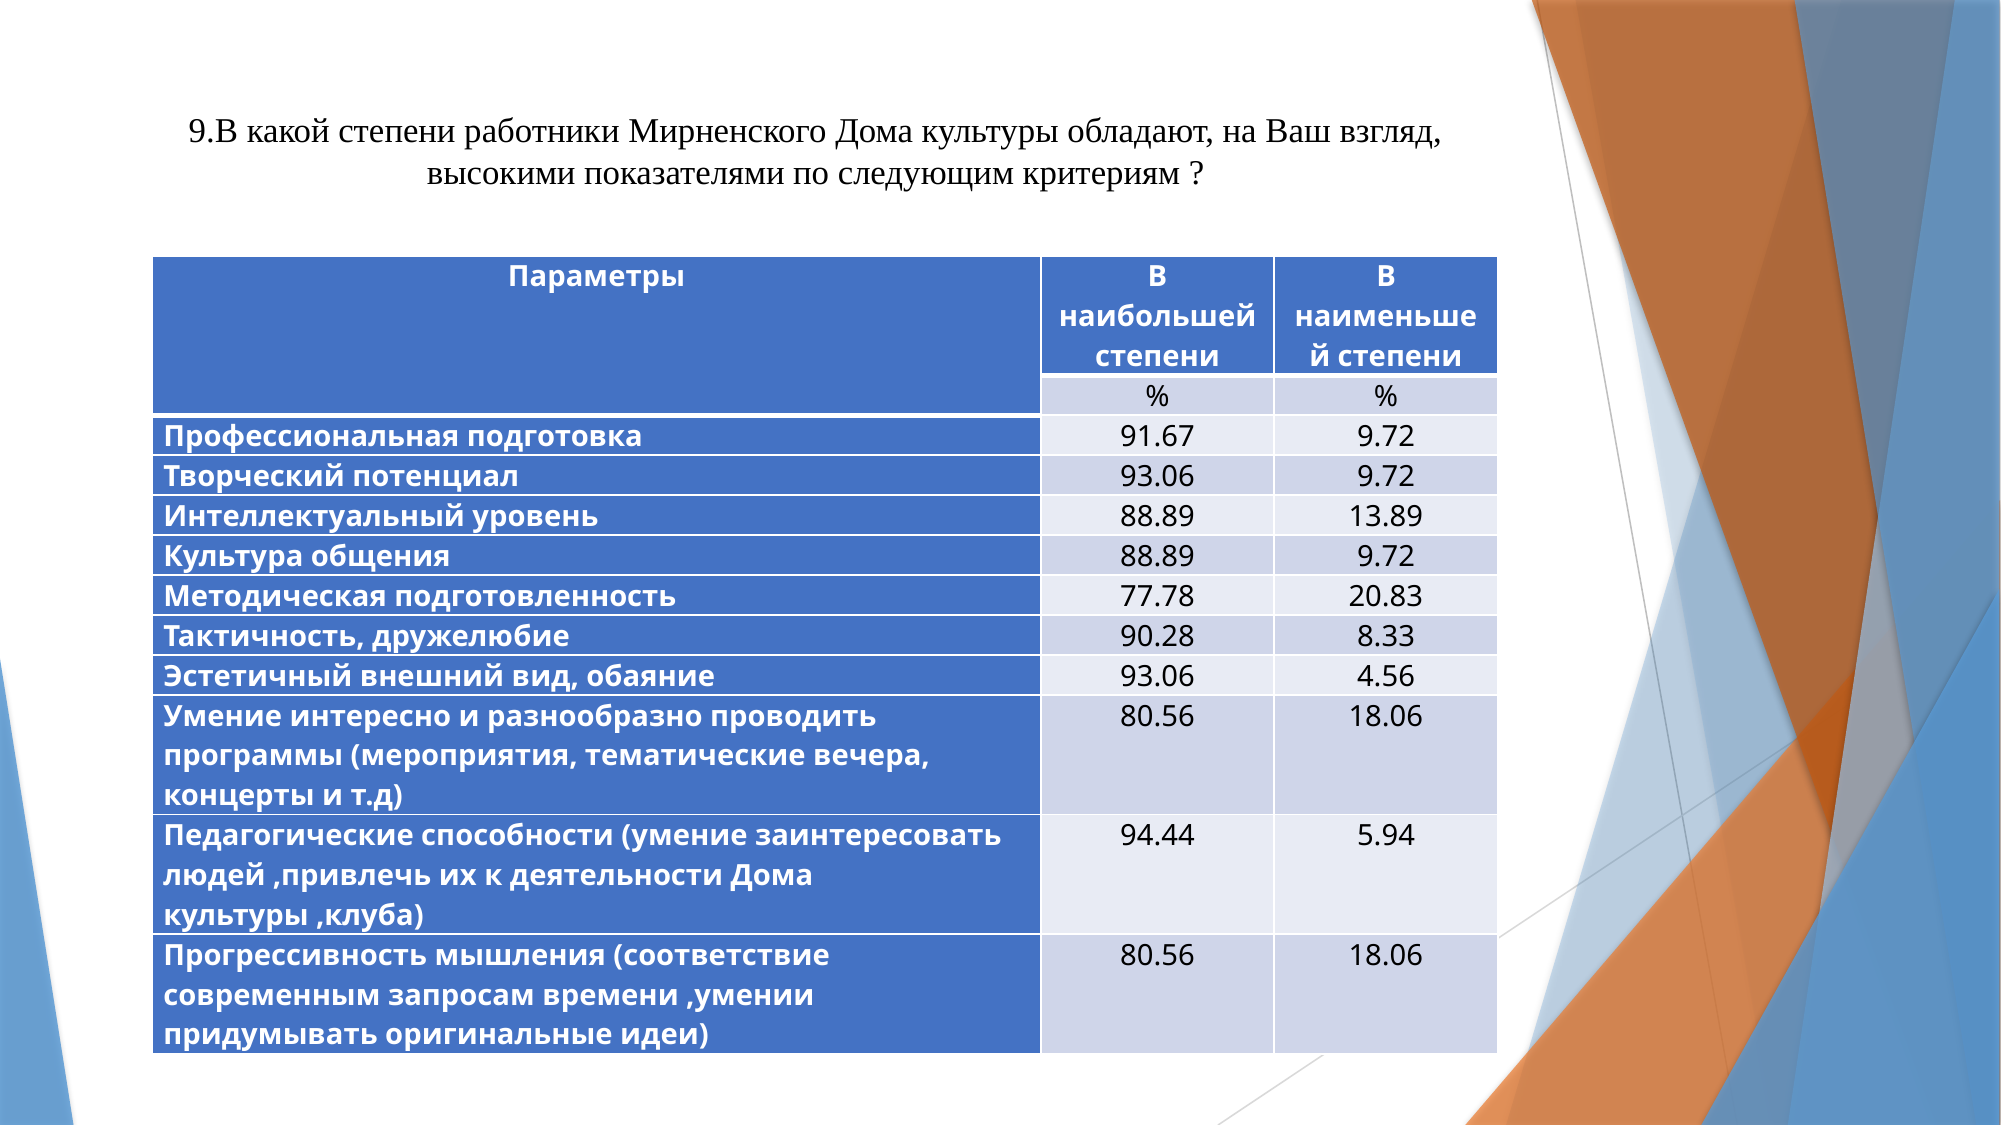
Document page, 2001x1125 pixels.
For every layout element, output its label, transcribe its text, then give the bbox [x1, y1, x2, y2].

table_cell Творческий потенциал [153, 456, 1040, 494]
table_cell 91.67 [1042, 416, 1273, 454]
table_cell 20.83 [1275, 576, 1497, 614]
table_cell Интеллектуальный уровень [153, 496, 1040, 534]
table_cell 80.56 [1042, 696, 1273, 814]
table_cell 9.72 [1275, 416, 1497, 454]
table_cell 8.33 [1275, 616, 1497, 654]
table_cell 94.44 [1042, 815, 1273, 933]
table_cell 88.89 [1042, 536, 1273, 574]
table_cell 93.06 [1042, 656, 1273, 694]
table_cell Тактичность, дружелюбие [153, 616, 1040, 654]
table_cell Культура общения [153, 536, 1040, 574]
table_cell Эстетичный внешний вид, обаяние [153, 656, 1040, 694]
table_cell 13.89 [1275, 496, 1497, 534]
table_cell % [1042, 378, 1273, 414]
table_cell 90.28 [1042, 616, 1273, 654]
table_cell Педагогические способности (умение заинтересовать людей ,привлечь их к деятельности Дома культуры ,клуба) [153, 815, 1040, 933]
table_cell Профессиональная подготовка [153, 418, 1040, 454]
table_cell 93.06 [1042, 456, 1273, 494]
table_cell 18.06 [1275, 696, 1497, 814]
title 9.В какой степени работники Мирненского Дома культуры обладают, на Ваш взгляд, высокими показателями по следующим критериям ? [111, 99, 1522, 241]
table_cell 80.56 [1042, 935, 1273, 1053]
table_cell % [1275, 378, 1497, 414]
table_cell 88.89 [1042, 496, 1273, 534]
table_header Параметры [153, 257, 1040, 413]
table_cell Прогрессивность мышления (соответствие современным запросам времени ,умении придумывать оригинальные идеи) [153, 935, 1040, 1053]
table_cell Умение интересно и разнообразно проводить программы (мероприятия, тематические вечера, концерты и т.д) [153, 696, 1040, 814]
table_cell 18.06 [1275, 935, 1497, 1053]
table_cell 9.72 [1275, 536, 1497, 574]
table_cell 9.72 [1275, 456, 1497, 494]
table_header В наибольшей степени [1042, 257, 1273, 373]
table_cell Методическая подготовленность [153, 576, 1040, 614]
table_cell 77.78 [1042, 576, 1273, 614]
table_cell 5.94 [1275, 815, 1497, 933]
table_cell 4.56 [1275, 656, 1497, 694]
table_header В наименьшей степени [1275, 257, 1497, 373]
